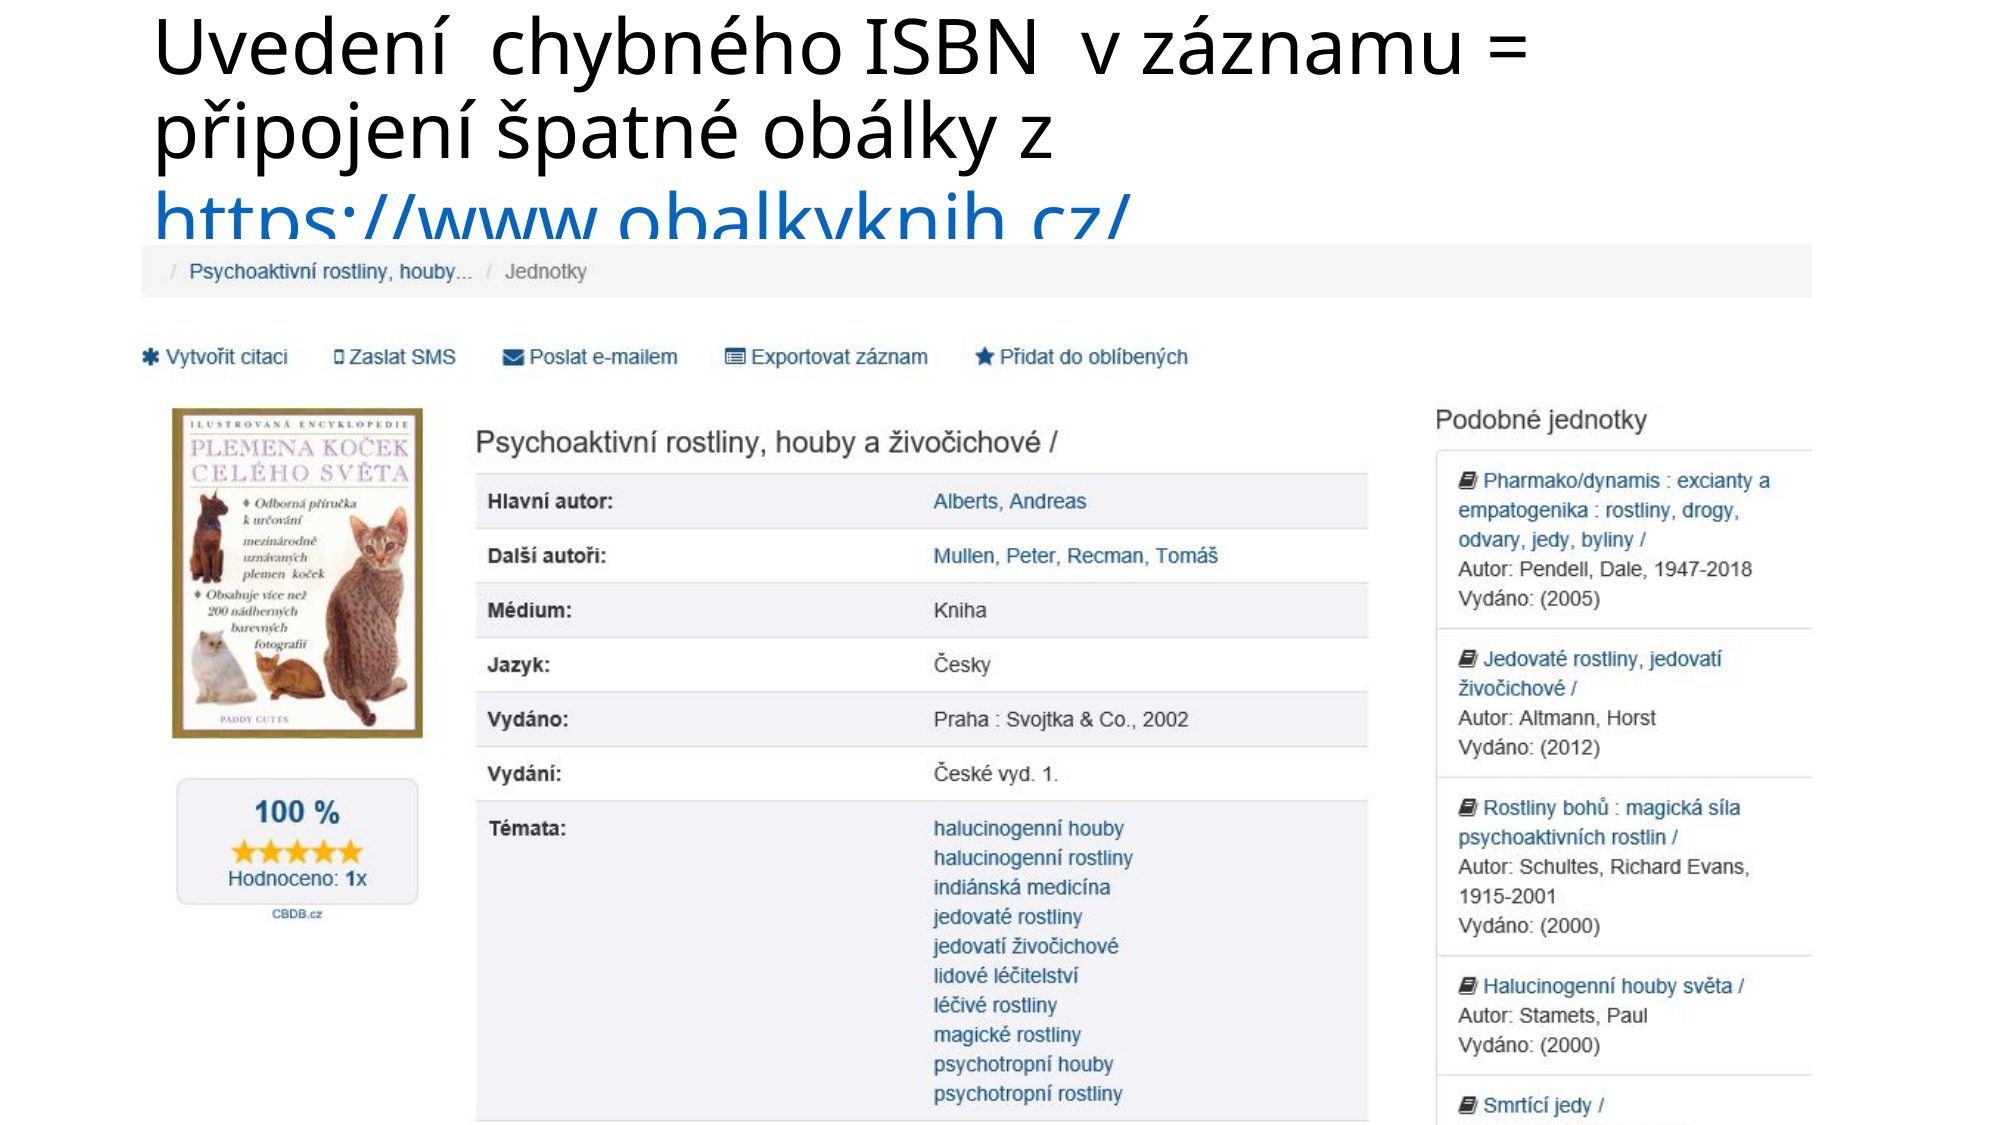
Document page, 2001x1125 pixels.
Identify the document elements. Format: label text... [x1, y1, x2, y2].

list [137, 239, 1812, 1125]
title Uvedení chybného ISBN v záznamu = připojení špatné obálky z https://www.obalkyknih.cz/ [137, 0, 1863, 278]
